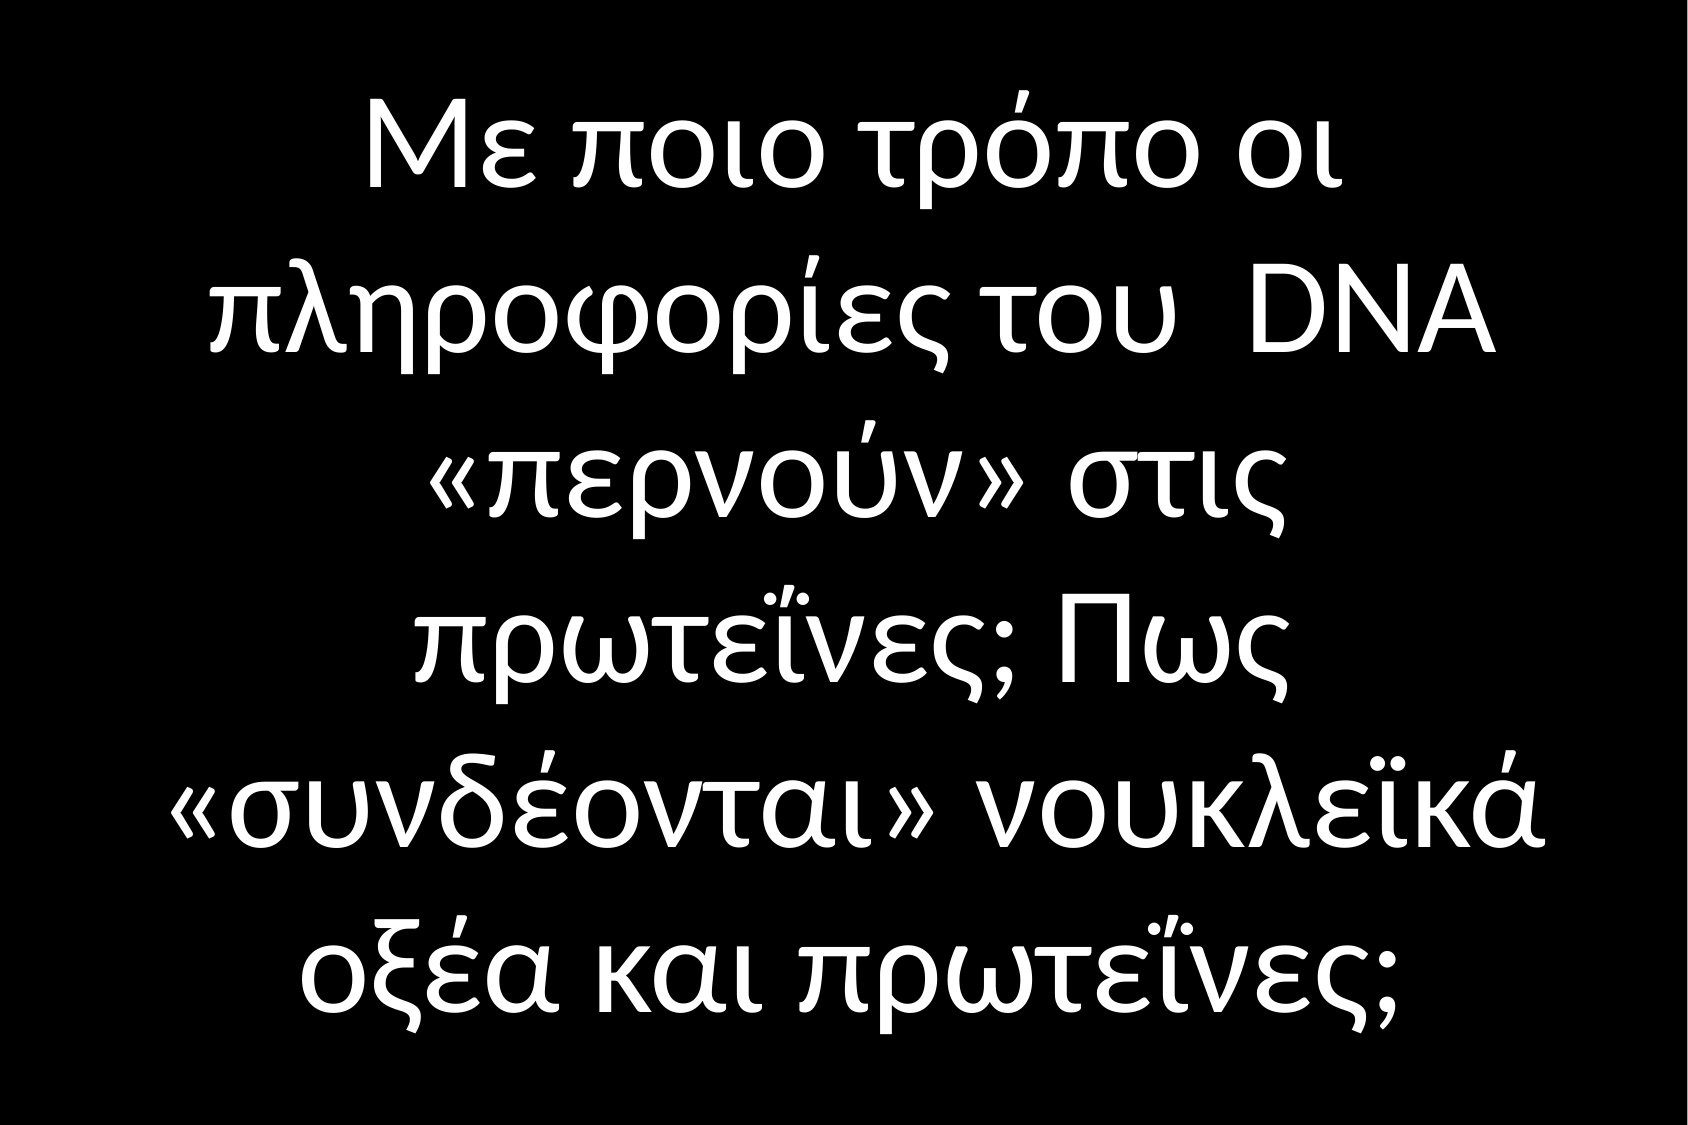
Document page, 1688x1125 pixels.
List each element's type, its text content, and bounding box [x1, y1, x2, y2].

text_box Με ποιο τρόπο οι πληροφορίες του DNA «περνούν» στις πρωτεΐνες; Πως «συνδέονται» νουκλεϊκά οξέα και πρωτεΐνες; [102, 42, 1603, 1048]
